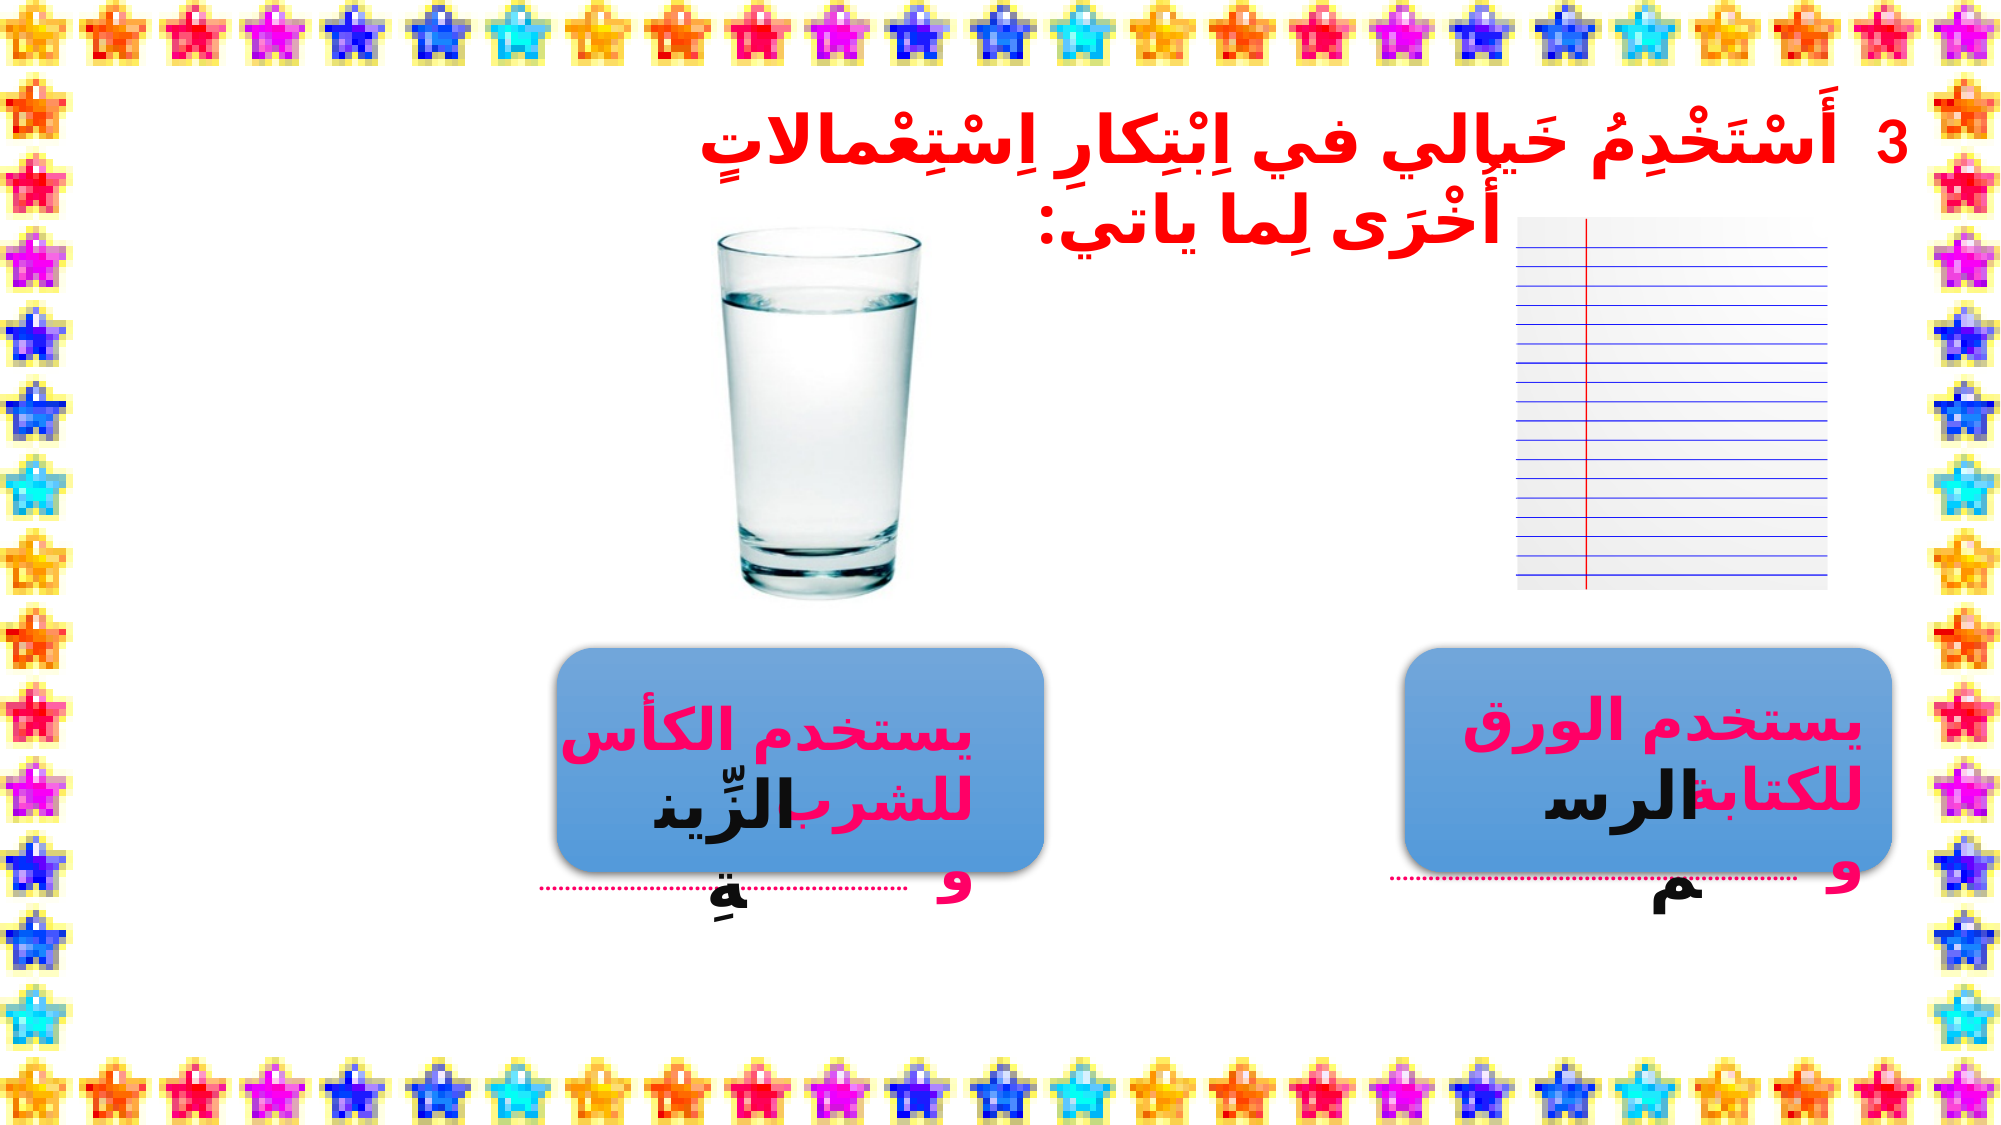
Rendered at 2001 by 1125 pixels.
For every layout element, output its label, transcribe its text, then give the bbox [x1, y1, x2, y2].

text_box 3 [1893, 89, 1924, 185]
text_box أَسْتَخْدِمُ خَيالي في اِبْتِكارِ اِسْتِعْمالاتٍ أُخْرَى لِما ياتي: [647, 89, 1893, 265]
text_box الرسم [1528, 745, 1717, 920]
text_box يستخدم الورق للكتابة و ............................................................... [1353, 663, 1893, 913]
picture [0, 0, 2001, 1125]
text_box الزِّينةِ [626, 754, 827, 930]
text_box يستخدم الكأس للشرب و ......................................................... [521, 684, 991, 910]
text_box [1412, 647, 1885, 663]
text_box [557, 647, 1045, 872]
